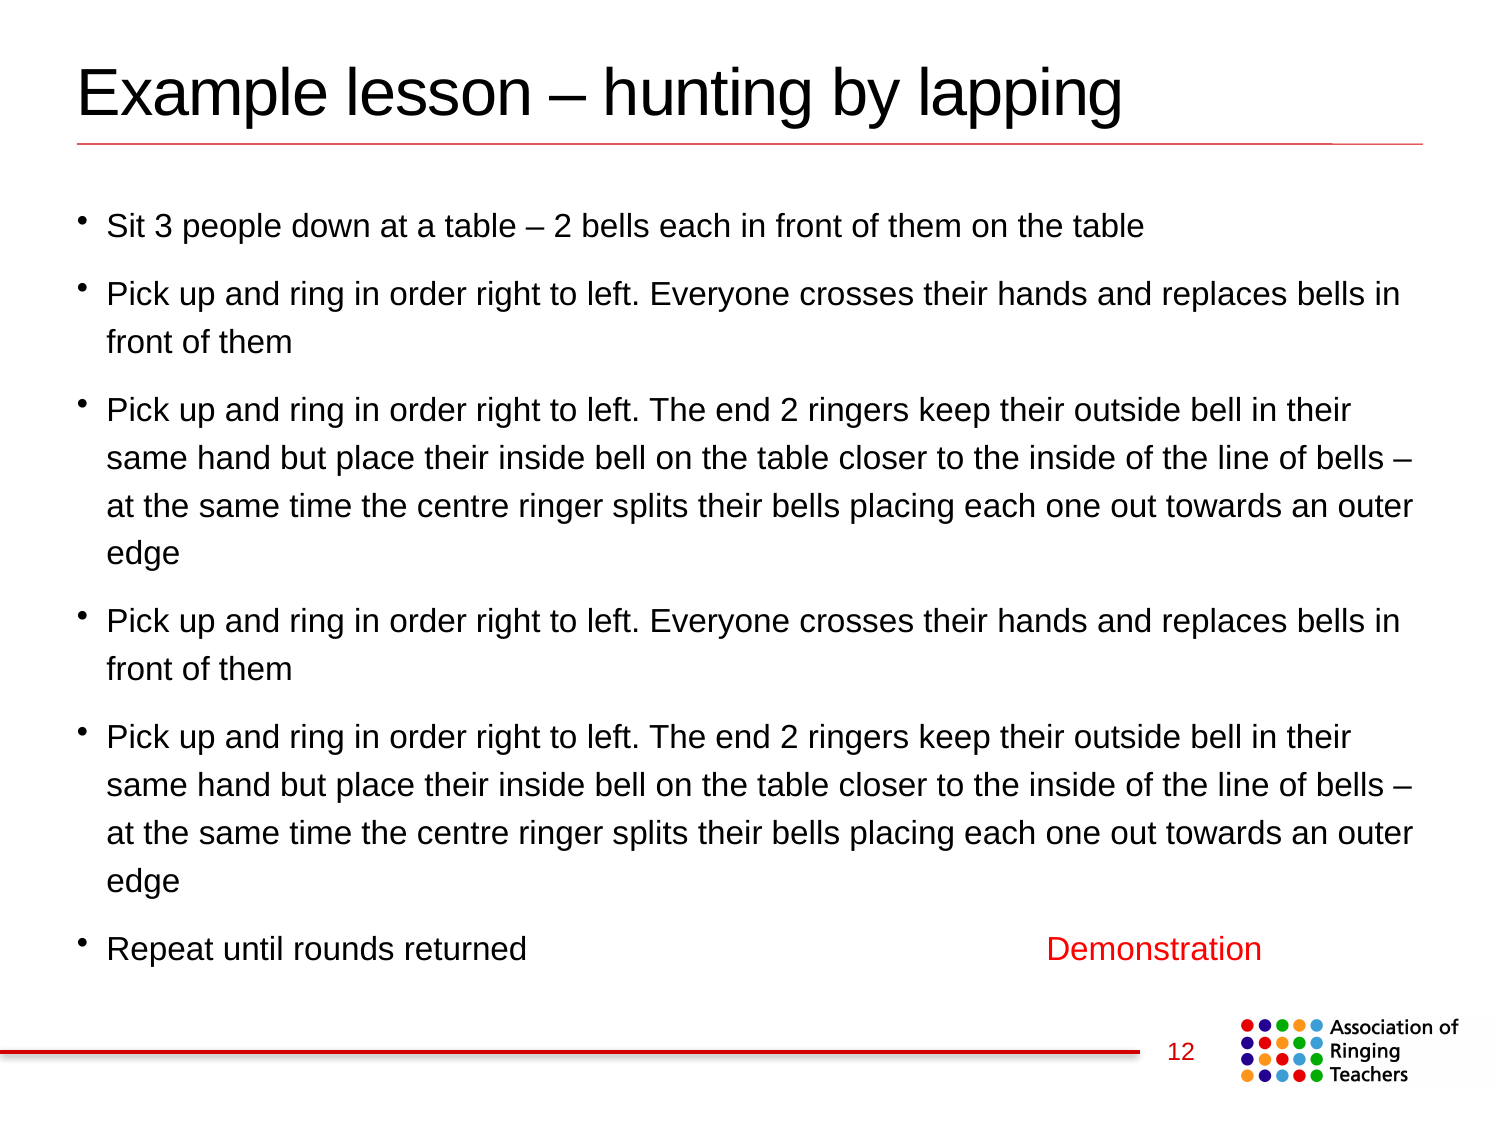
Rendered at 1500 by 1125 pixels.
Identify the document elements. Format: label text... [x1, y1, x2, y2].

title Example lesson – hunting by lapping [76, 6, 1424, 129]
list Sit 3 people down at a table – 2 bells each in front of them on the table Pick up and ring in order right to left. Everyone crosses their hands and replaces bells in front of them Pick up and ring in order right to left. The end 2 ringers keep their outside bell in their same hand but place their inside bell on the table closer to the inside of the line of bells – at the same time the centre ringer splits their bells placing each one out towards an outer edge Pick up and ring in order right to left. Everyone crosses their hands and replaces bells in front of them Pick up and ring in order right to left. The end 2 ringers keep their outside bell in their same hand but place their inside bell on the table closer to the inside of the line of bells – at the same time the centre ringer splits their bells placing each one out towards an outer edge Repeat until rounds returned Demonstration [76, 196, 1424, 965]
